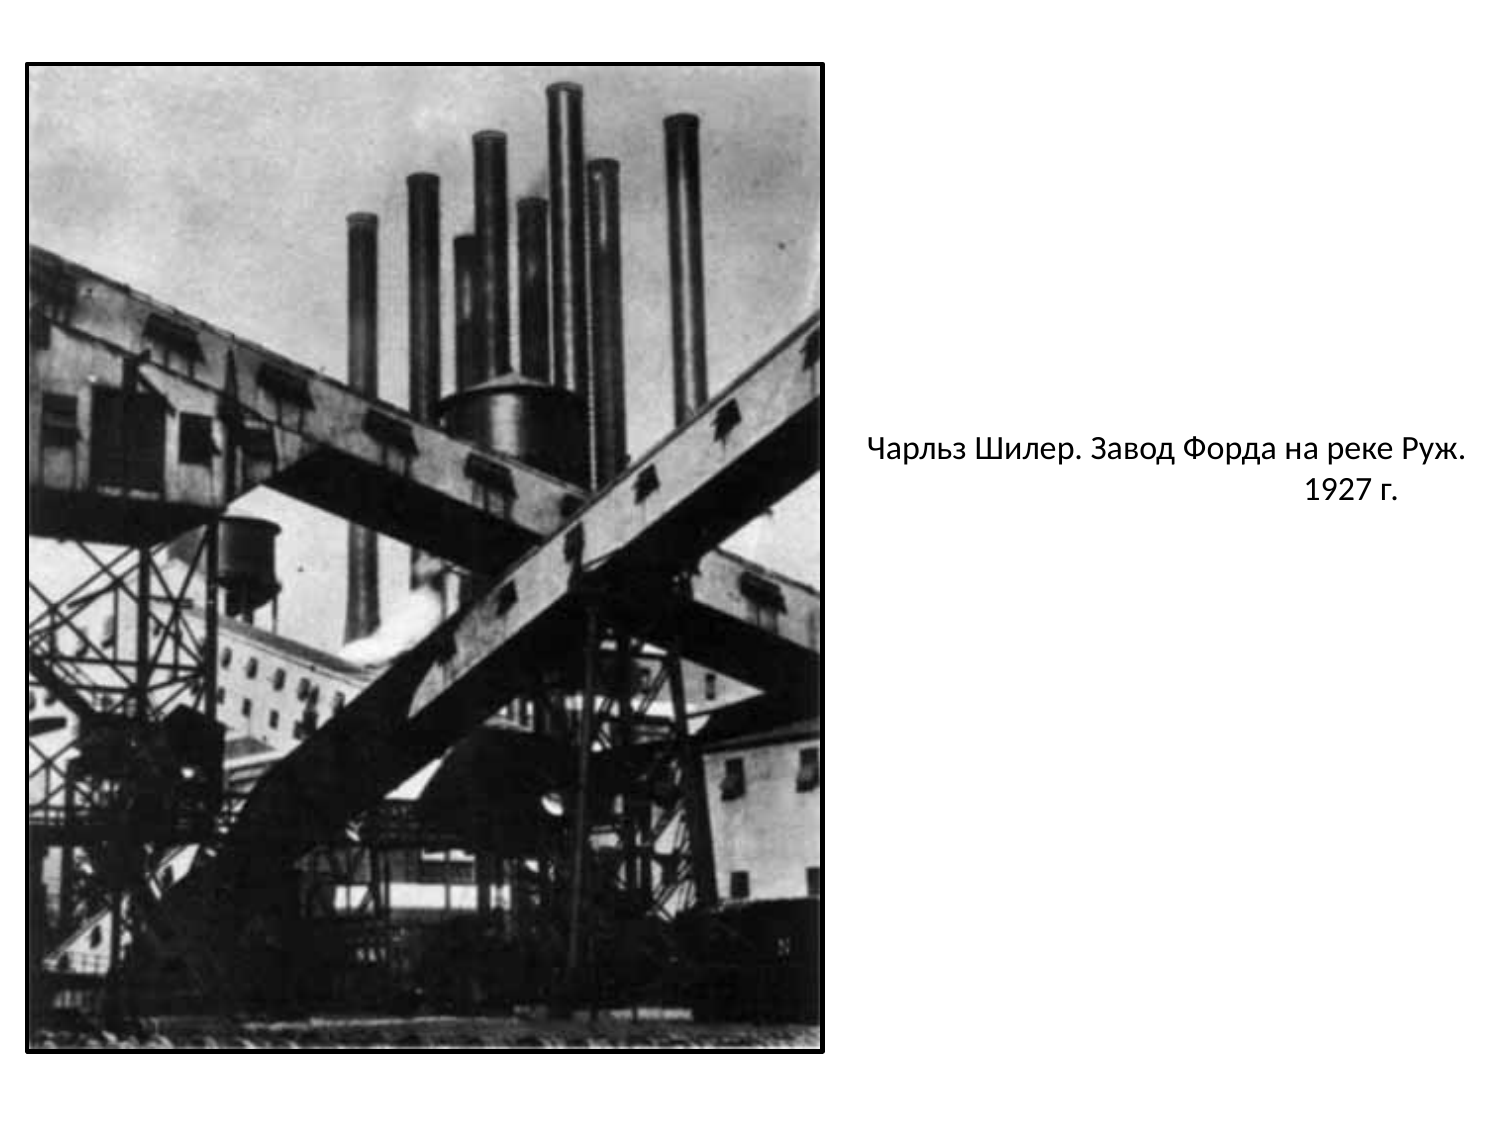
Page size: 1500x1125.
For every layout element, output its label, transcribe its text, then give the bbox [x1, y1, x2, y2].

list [29, 66, 821, 1050]
title Чарльз Шилер. Завод Форда на реке Руж. 1927 г. [844, 408, 1490, 524]
